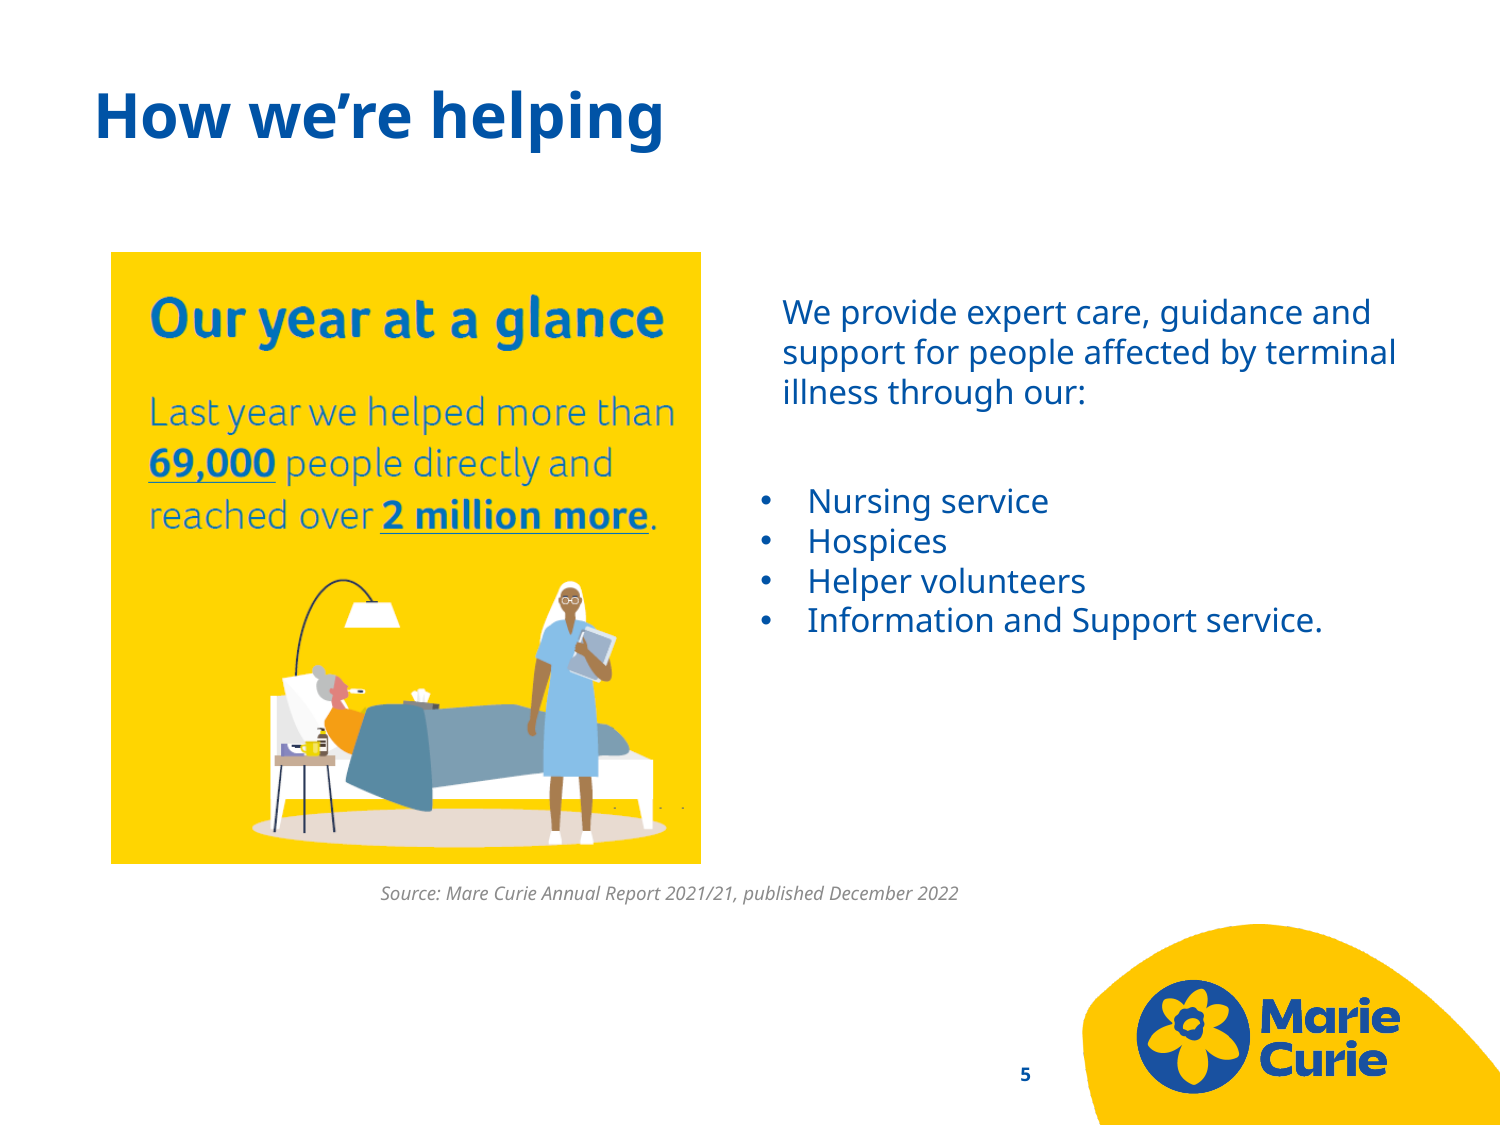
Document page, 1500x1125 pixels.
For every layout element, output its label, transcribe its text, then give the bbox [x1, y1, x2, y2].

footer Source: Mare Curie Annual Report 2021/21, published December 2022 [0, 878, 1339, 909]
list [111, 252, 701, 864]
list We provide expert care, guidance and support for people affected by terminal illness through our: Nursing service Hospices Helper volunteers Information and Support service. [760, 291, 1407, 819]
title How we’re helping [93, 84, 1428, 220]
slide_number 5 [1003, 1055, 1032, 1093]
picture [1082, 924, 1500, 1125]
